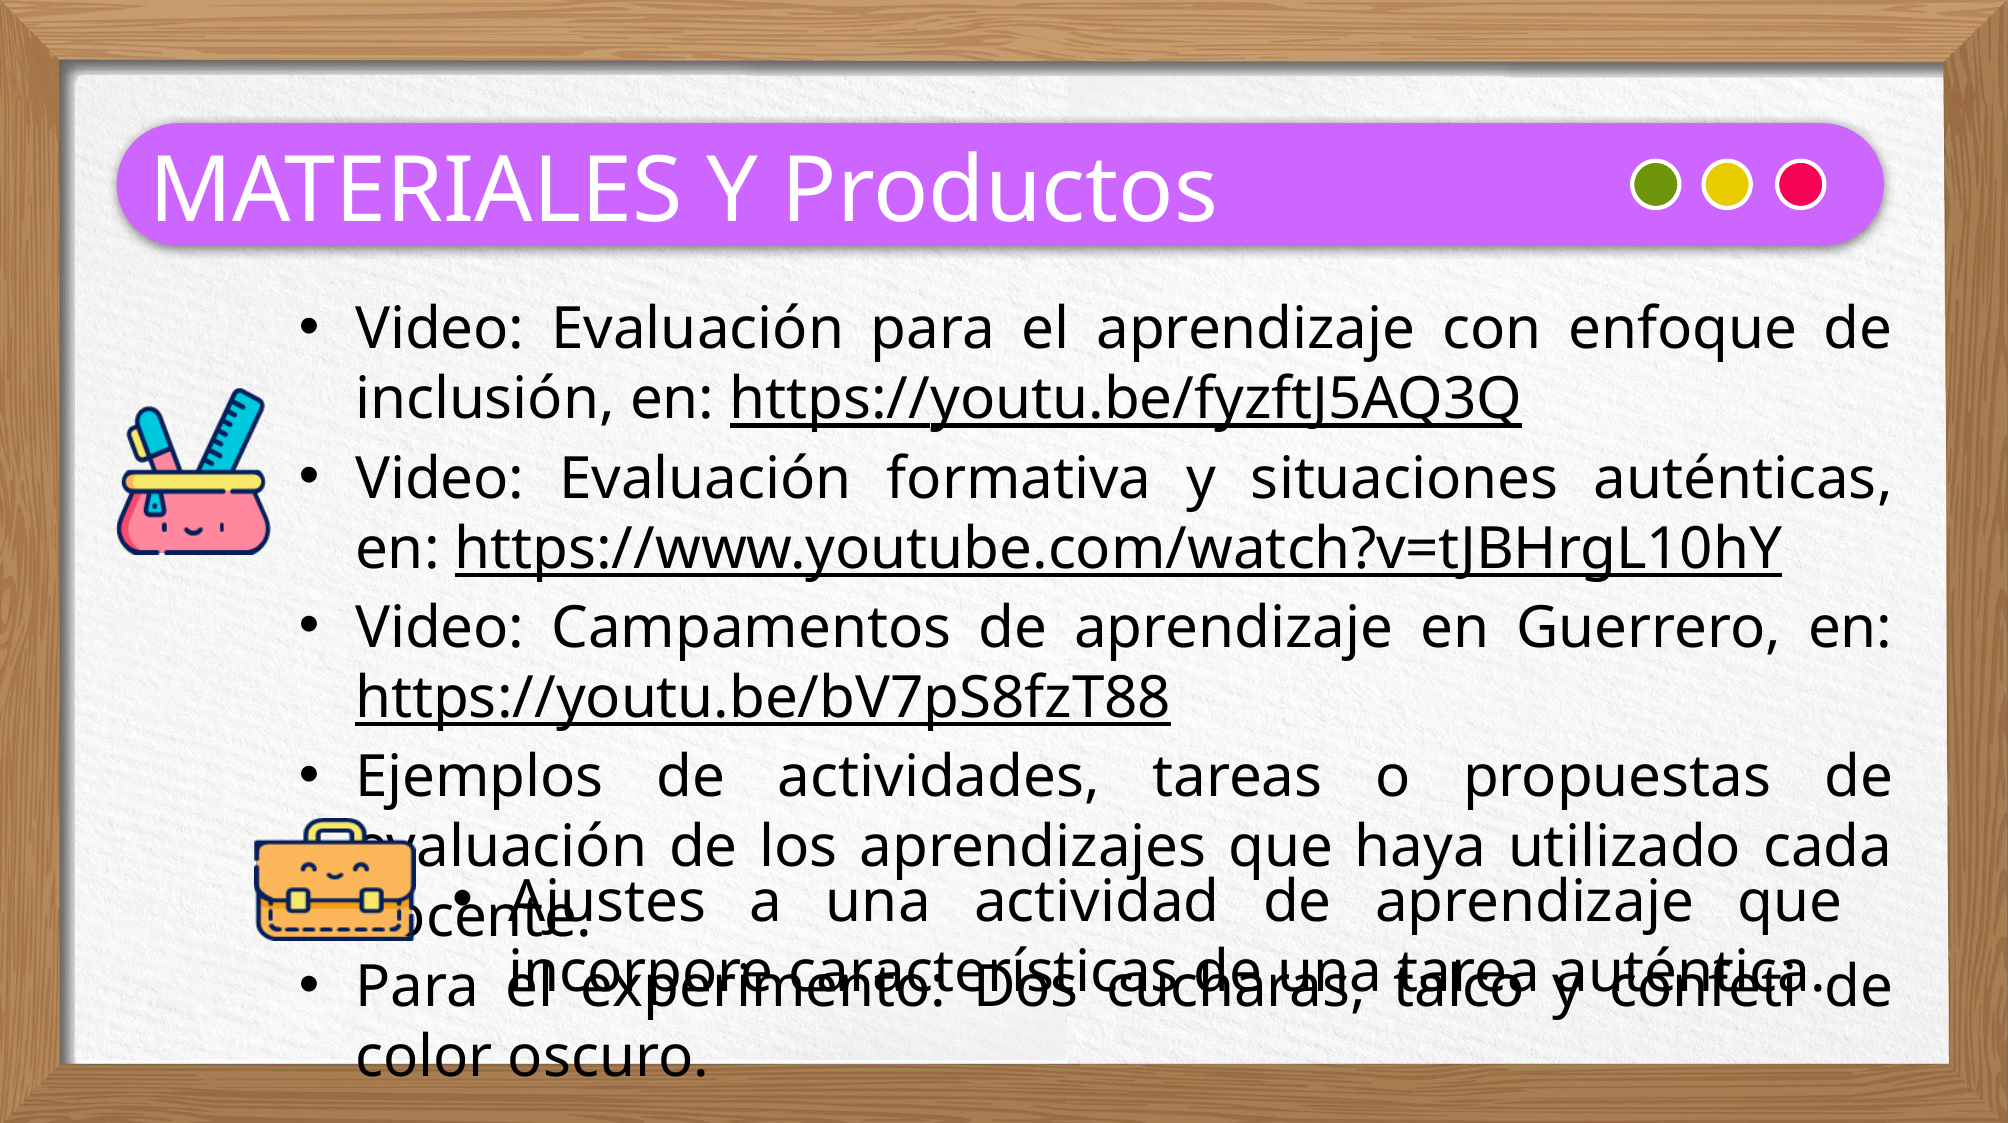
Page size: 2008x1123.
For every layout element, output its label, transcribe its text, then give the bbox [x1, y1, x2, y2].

text_box Ajustes a una actividad de aprendizaje que incorpore características de una tarea auténtica. [437, 855, 1857, 1010]
text_box Video: Evaluación para el aprendizaje con enfoque de inclusión, en: https://youtu.be/fyzftJ5AQ3Q Video: Evaluación formativa y situaciones auténticas, en: https://www.youtube.com/watch?v=tJBHrgL10hY Video: Campamentos de aprendizaje en Guerrero, en: https://youtu.be/bV7pS8fzT88 Ejemplos de actividades, tareas o propuestas de evaluación de los aprendizajes que haya utilizado cada docente. Para el experimento: Dos cucharas, talco y confeti de color oscuro. [284, 283, 1908, 1096]
text_box [1630, 158, 1682, 211]
text_box [1701, 158, 1753, 211]
text_box [1774, 158, 1827, 211]
picture [0, 0, 2008, 1123]
text_box MATERIALES Y Productos [116, 123, 1884, 246]
